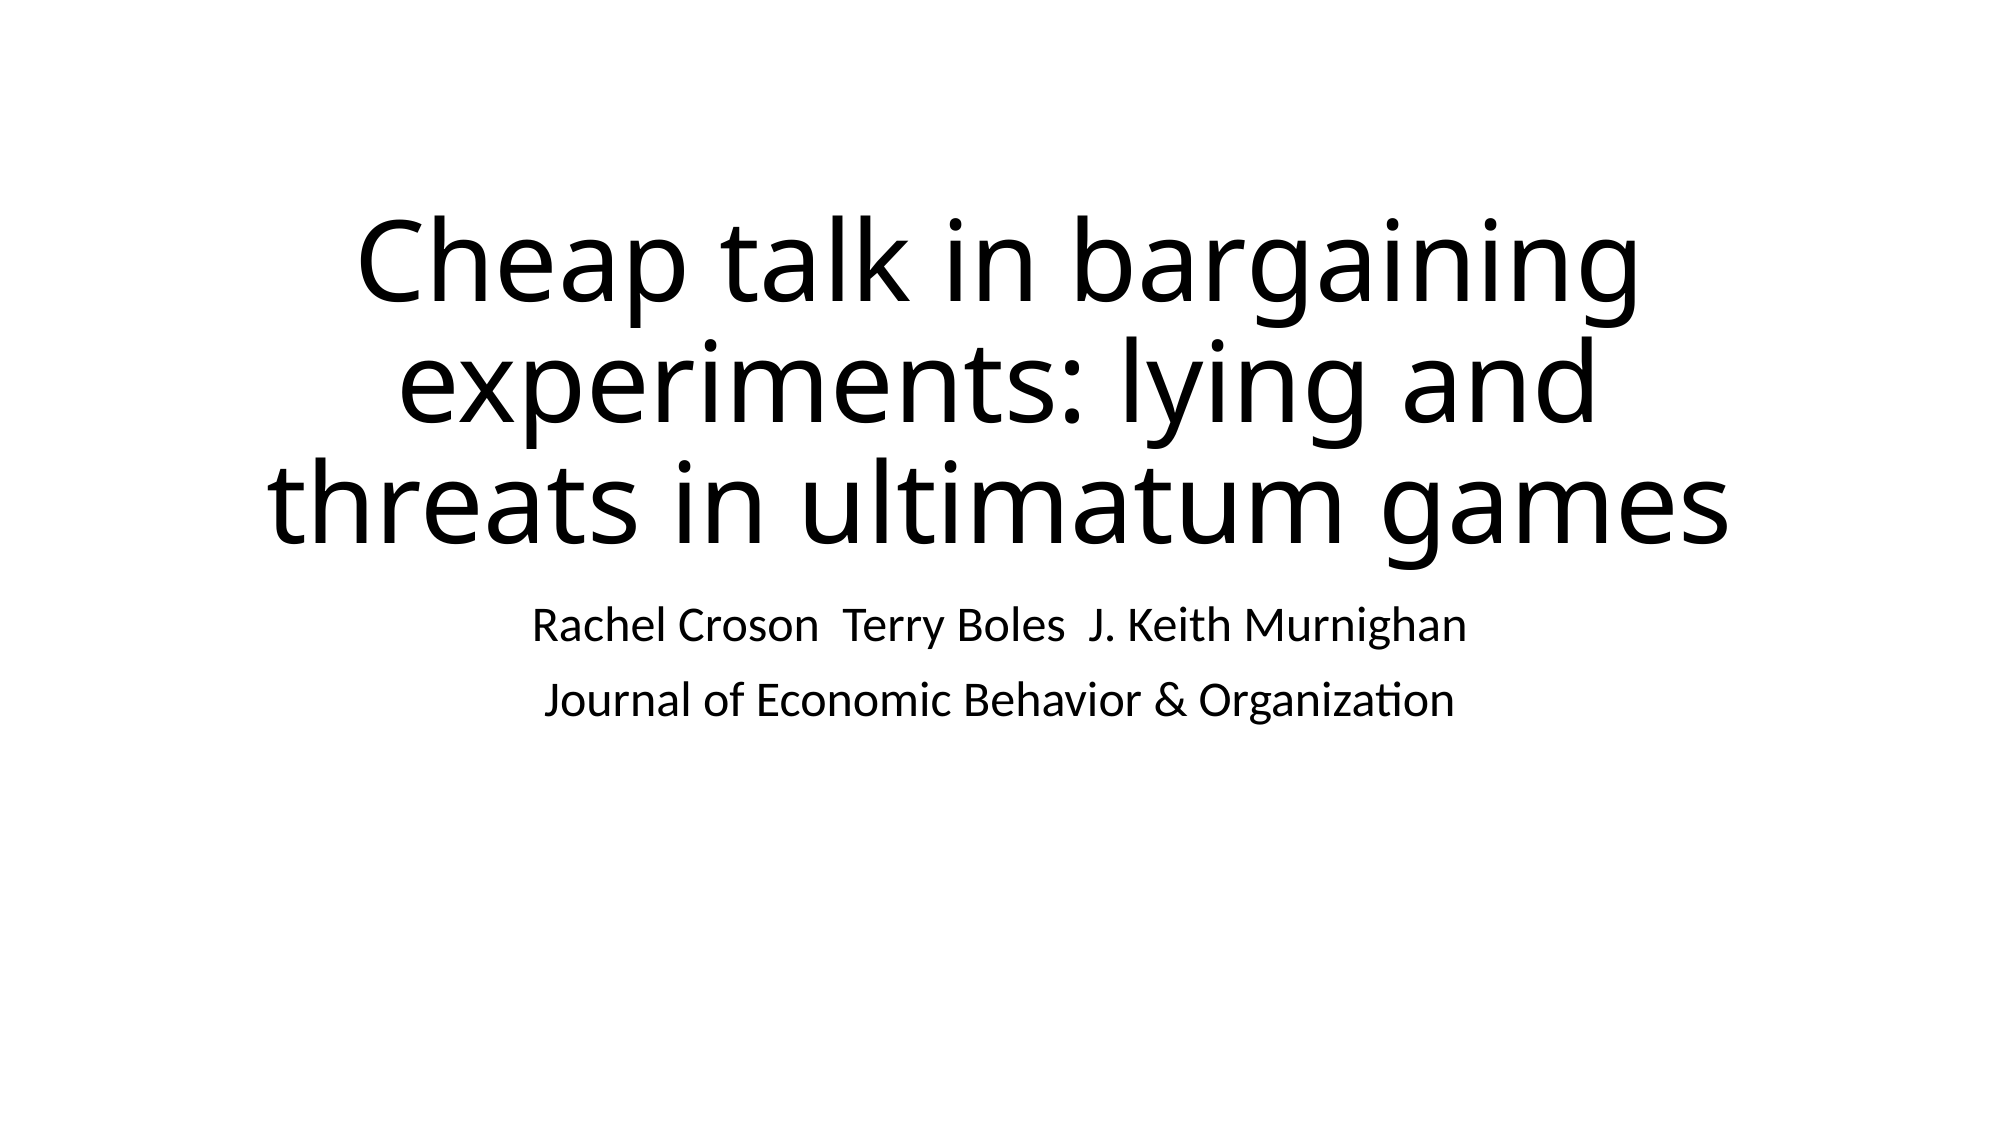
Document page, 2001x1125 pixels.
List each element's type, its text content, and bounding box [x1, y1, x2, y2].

subtitle Rachel Croson Terry Boles J. Keith Murnighan Journal of Economic Behavior & Organization [249, 590, 1750, 863]
title Cheap talk in bargaining experiments: lying and threats in ultimatum games [249, 184, 1750, 576]
